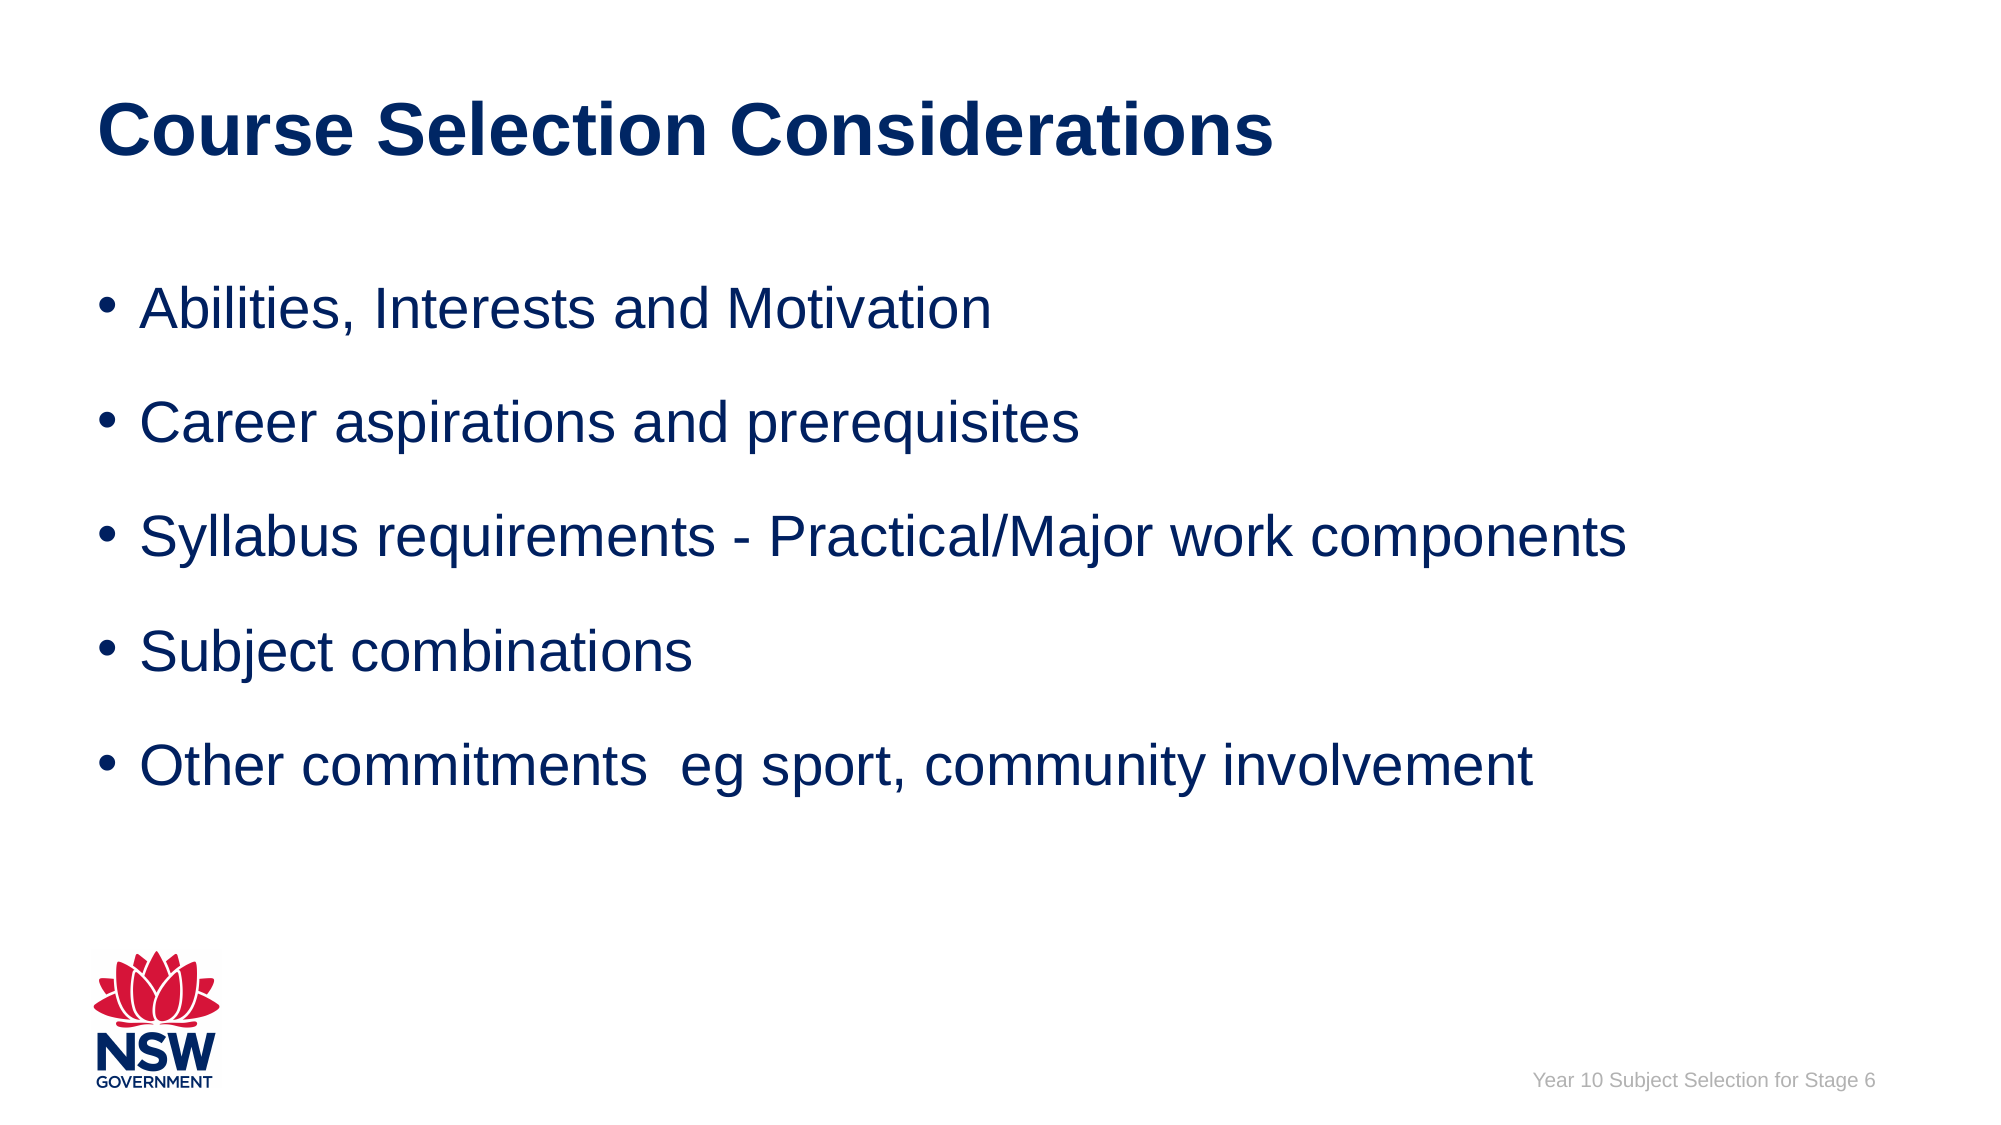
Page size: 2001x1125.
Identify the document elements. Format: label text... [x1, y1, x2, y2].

picture [91, 949, 222, 1088]
title Course Selection Considerations [97, 90, 1904, 173]
footer Year 10 Subject Selection for Stage 6 [1201, 1066, 1876, 1092]
text_box Abilities, Interests and Motivation Career aspirations and prerequisites Syllabus requirements - Practical/Major work components Subject combinations Other commitments eg sport, community involvement [97, 234, 1902, 910]
